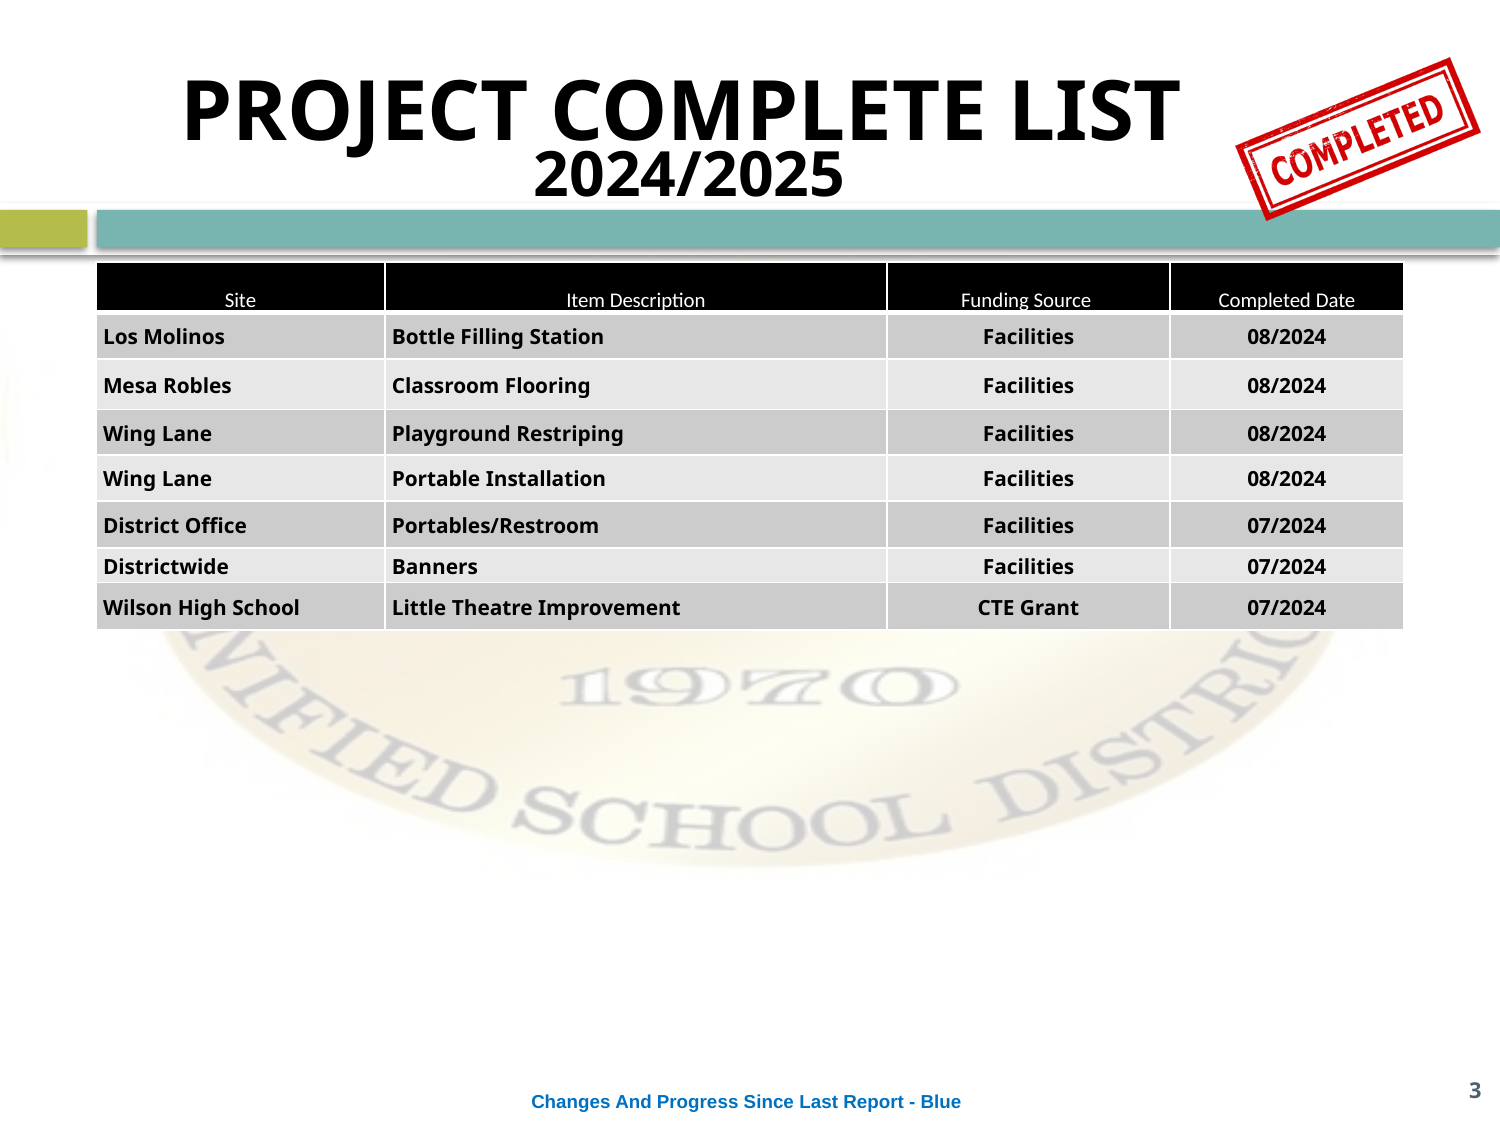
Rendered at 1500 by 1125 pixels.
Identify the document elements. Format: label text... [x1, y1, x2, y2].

table_cell Wing Lane [97, 410, 384, 454]
table_cell Little Theatre Improvement [386, 583, 886, 629]
table_header Completed Date [1171, 263, 1403, 310]
text_box 2024/2025 [0, 121, 1229, 222]
table_cell Facilities [888, 360, 1169, 409]
table_cell Districtwide [97, 549, 384, 582]
table_cell Facilities [888, 502, 1169, 547]
table_cell 08/2024 [1171, 456, 1403, 500]
table_header Funding Source [888, 263, 1169, 310]
picture [1235, 56, 1481, 222]
table_cell Facilities [888, 456, 1169, 500]
table_header Item Description [386, 263, 886, 310]
table_cell 08/2024 [1171, 315, 1403, 358]
text_box PROJECT COMPLETE LIST [0, 57, 1233, 121]
table_cell CTE Grant [888, 583, 1169, 629]
table_cell Wilson High School [97, 583, 384, 629]
table_cell Bottle Filling Station [386, 315, 886, 358]
table_cell District Office [97, 502, 384, 547]
table_cell Banners [386, 549, 886, 582]
table_cell Portable Installation [386, 456, 886, 500]
table_cell Playground Restriping [386, 410, 886, 454]
table_cell 08/2024 [1171, 410, 1403, 454]
table_cell Facilities [888, 315, 1169, 358]
table_cell 07/2024 [1171, 502, 1403, 547]
text_box Changes And Progress Since Last Report - Blue [0, 1082, 607, 1120]
table_cell Facilities [888, 410, 1169, 454]
table_cell Mesa Robles [97, 360, 384, 409]
table_cell Classroom Flooring [386, 360, 886, 409]
table_cell 07/2024 [1171, 549, 1403, 582]
footer 3 [607, 1059, 1497, 1121]
table_cell Los Molinos [97, 315, 384, 358]
table_cell Portables/Restroom [386, 502, 886, 547]
table_cell 08/2024 [1171, 360, 1403, 409]
table_cell Facilities [888, 549, 1169, 582]
table_cell 07/2024 [1171, 583, 1403, 629]
table_header Site [97, 263, 384, 310]
table_cell Wing Lane [97, 456, 384, 500]
